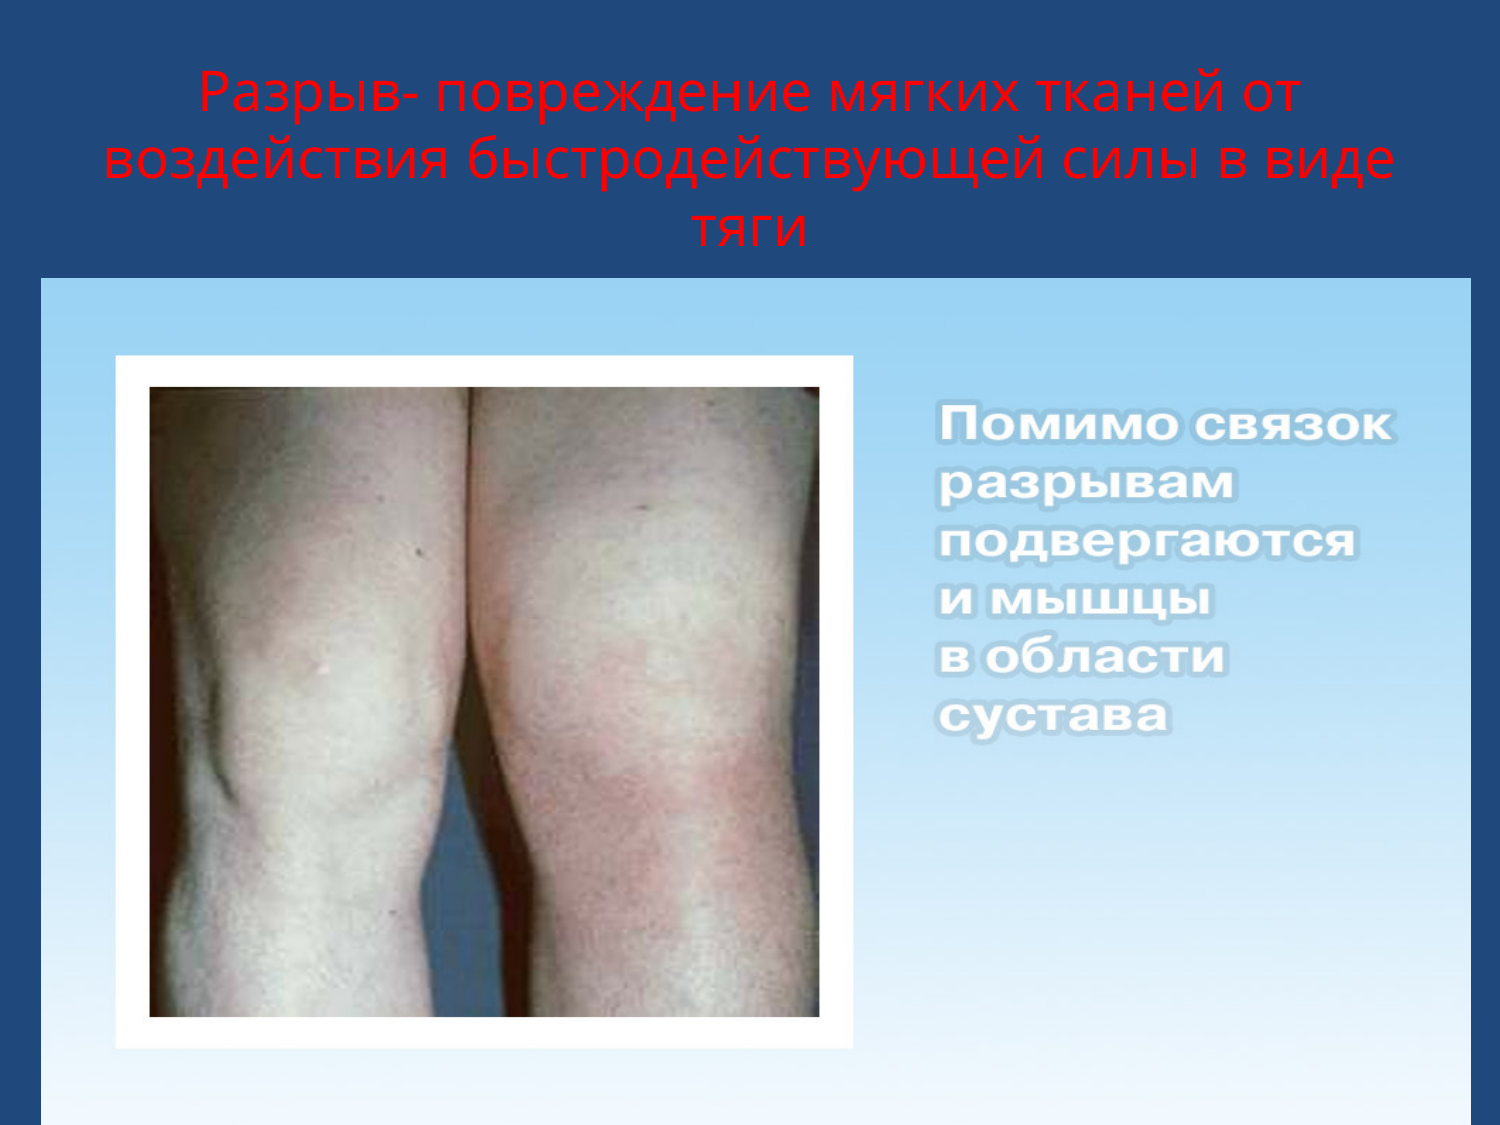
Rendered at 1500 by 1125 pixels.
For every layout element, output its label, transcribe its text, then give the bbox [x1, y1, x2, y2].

title Разрыв- повреждение мягких тканей от воздействия быстродействующей силы в виде тяги [75, 45, 1425, 268]
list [41, 278, 1471, 1125]
